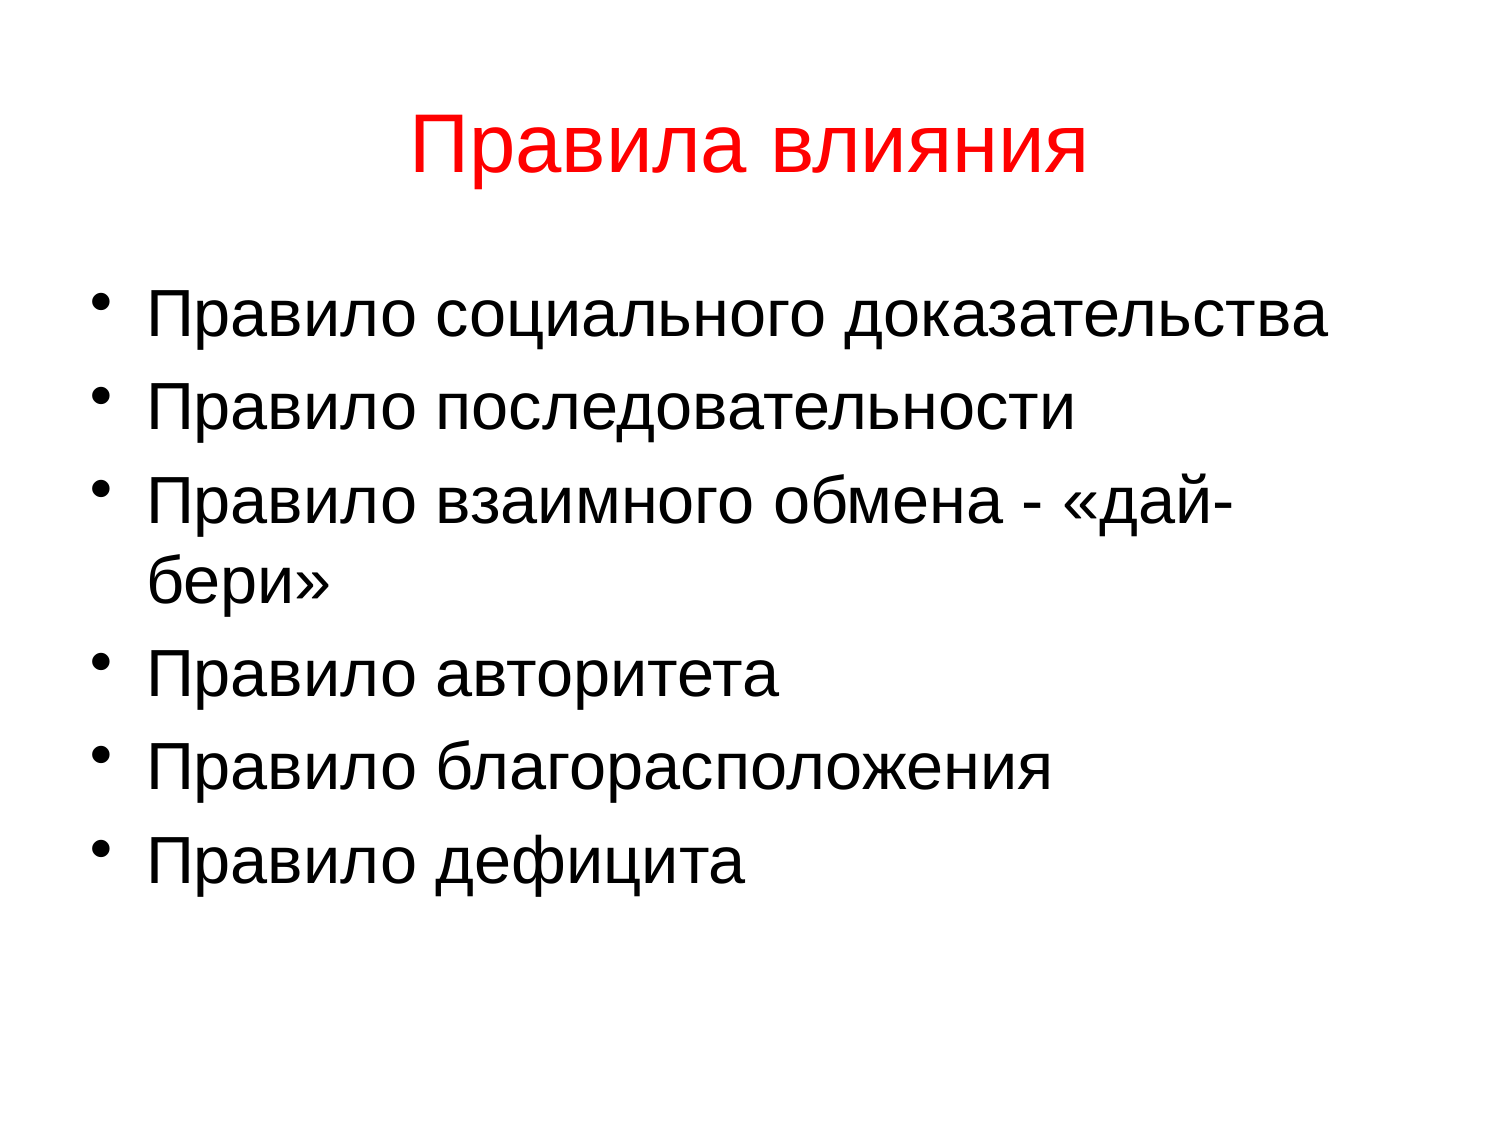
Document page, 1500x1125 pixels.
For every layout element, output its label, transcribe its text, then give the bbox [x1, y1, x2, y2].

list Правило социального доказательства Правило последовательности Правило взаимного обмена - «дай-бери» Правило авторитета Правило благорасположения Правило дефицита [74, 262, 1426, 1006]
title Правила влияния [74, 44, 1426, 233]
